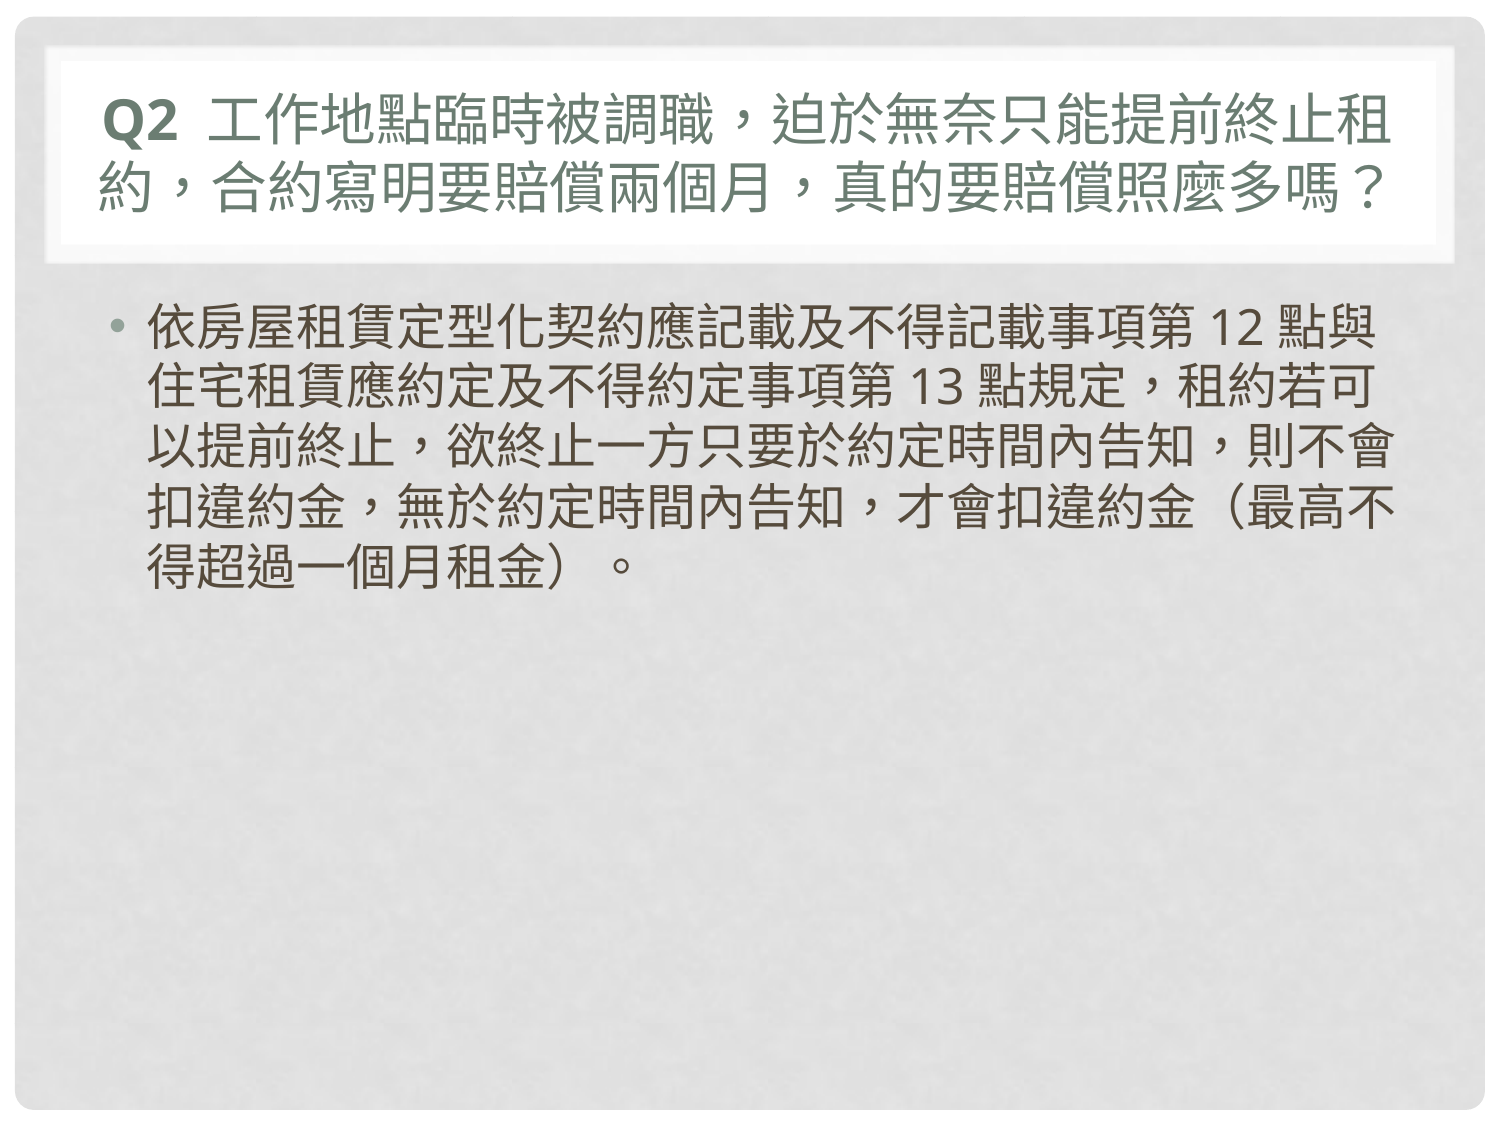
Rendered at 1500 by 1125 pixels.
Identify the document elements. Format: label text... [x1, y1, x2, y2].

list 依房屋租賃定型化契約應記載及不得記載事項第12點與住宅租賃應約定及不得約定事項第13點規定，租約若可以提前終止，欲終止一方只要於約定時間內告知，則不會扣違約金，無於約定時間內告知，才會扣違約金（最高不得超過一個月租金）。 [75, 287, 1425, 1005]
title q2 工作地點臨時被調職，迫於無奈只能提前終止租約，合約寫明要賠償兩個月，真的要賠償照麼多嗎？ [69, 66, 1425, 238]
